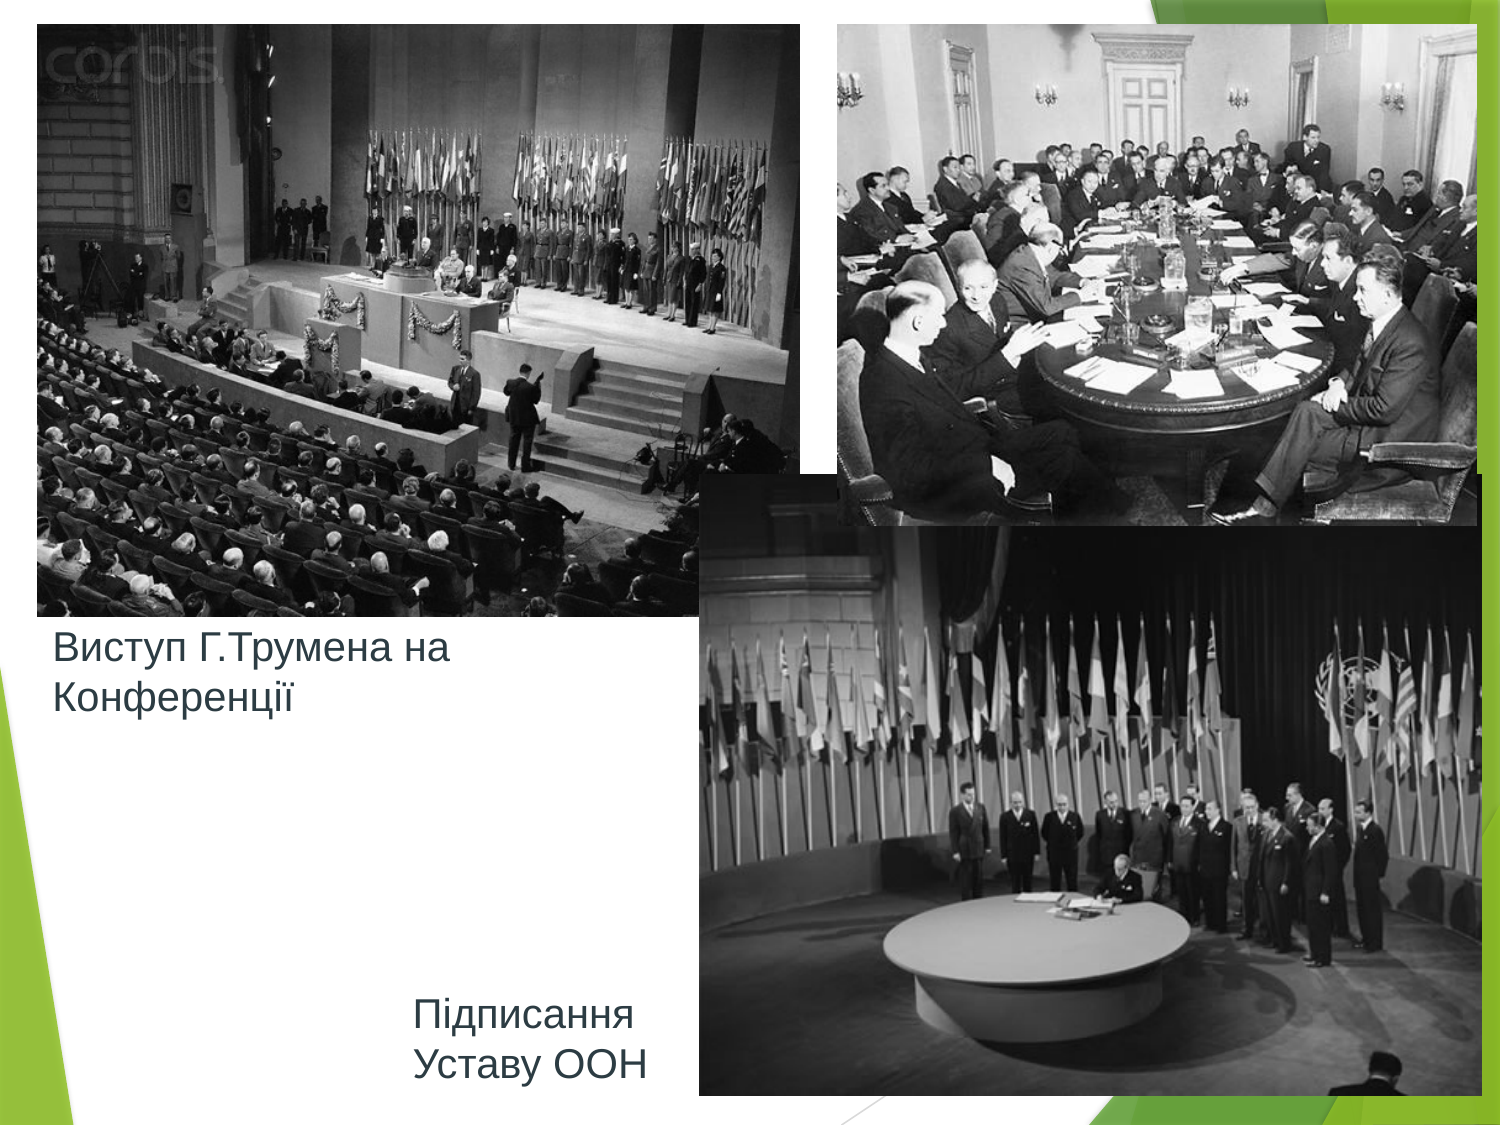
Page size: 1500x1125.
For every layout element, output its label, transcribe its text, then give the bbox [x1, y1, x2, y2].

text_box Виступ Г.Трумена на Конференції [37, 624, 688, 728]
text_box Підписання Уставу ООН [397, 979, 686, 1095]
picture [36, 24, 1482, 1096]
